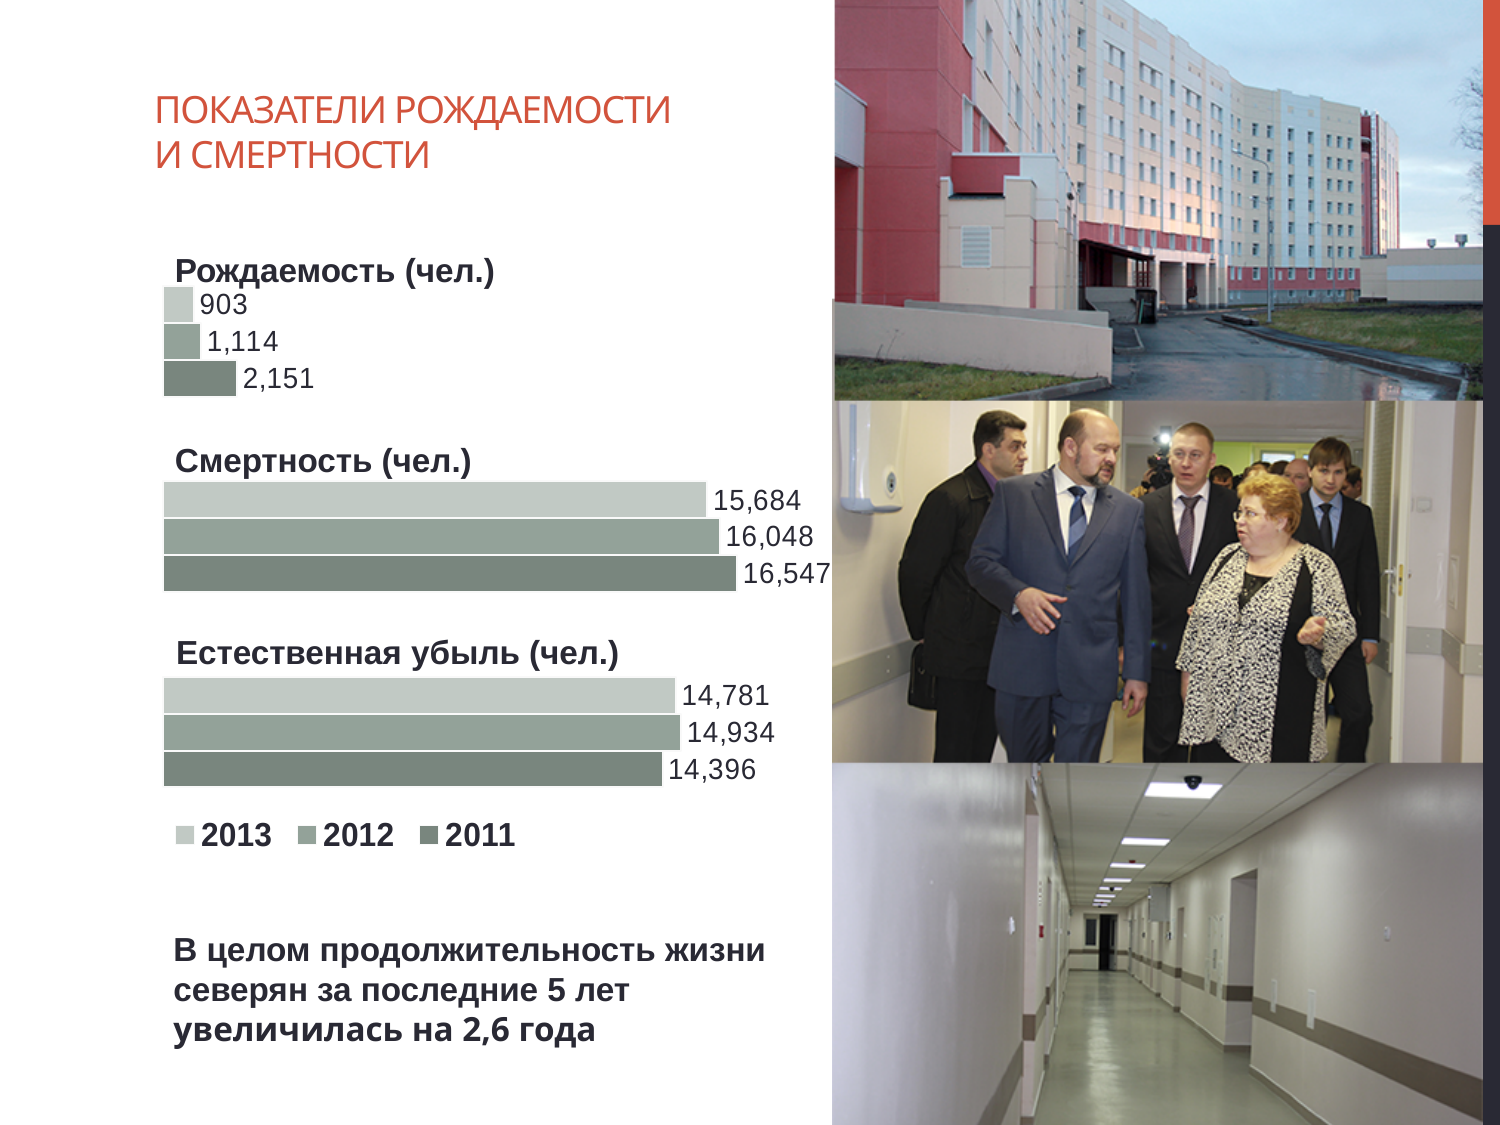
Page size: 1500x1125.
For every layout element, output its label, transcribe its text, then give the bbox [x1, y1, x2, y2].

chart [149, 229, 832, 905]
title Показатели рождаемости и смертности [139, 54, 830, 229]
text_box В целом продолжительность жизни северян за последние 5 лет увеличилась на 2,6 года [158, 920, 830, 1055]
picture [832, 0, 1483, 1125]
